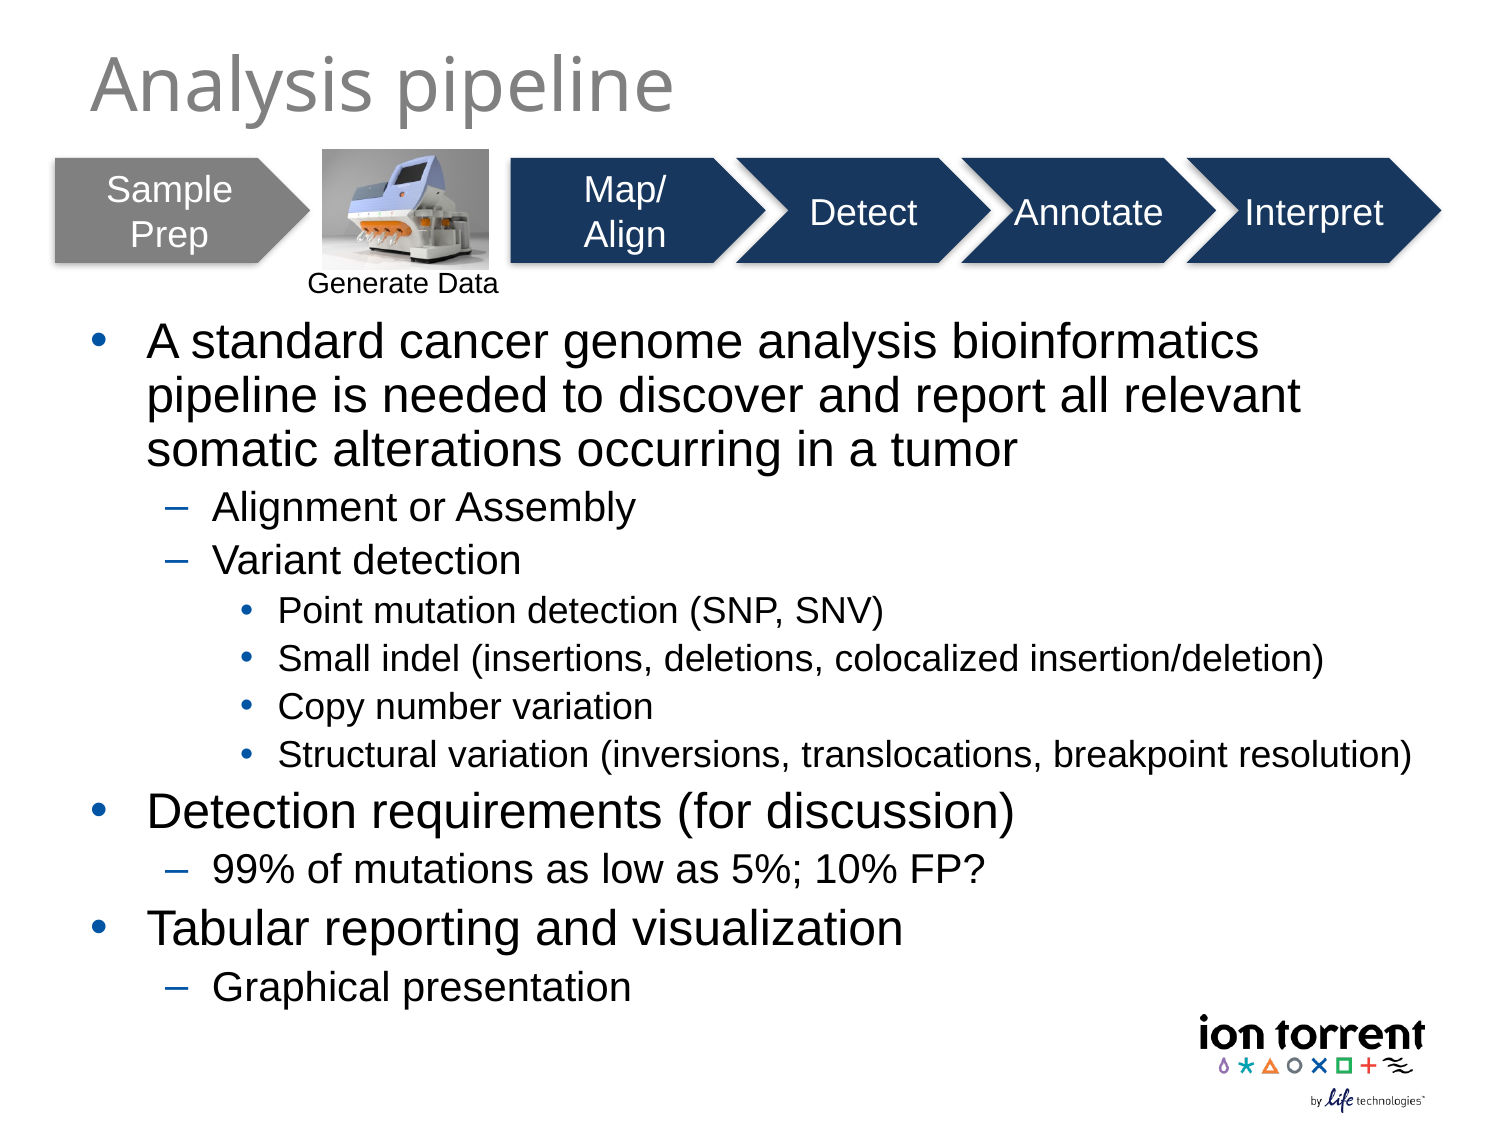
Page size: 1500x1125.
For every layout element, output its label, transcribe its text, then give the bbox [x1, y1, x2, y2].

picture [322, 149, 490, 270]
text_box Interpret [1186, 157, 1442, 263]
text_box Generate Data [292, 257, 515, 307]
text_box Annotate [961, 157, 1217, 263]
text_box Detect [736, 157, 992, 263]
title Analysis pipeline [74, 0, 1426, 176]
picture [1200, 1051, 1425, 1113]
text_box Sample Prep [55, 157, 311, 263]
list A standard cancer genome analysis bioinformatics pipeline is needed to discover and report all relevant somatic alterations occurring in a tumor Alignment or Assembly Variant detection Point mutation detection (SNP, SNV) Small indel (insertions, deletions, colocalized insertion/deletion) Copy number variation Structural variation (inversions, translocations, breakpoint resolution) Detection requirements (for discussion) 99% of mutations as low as 5%; 10% FP? Tabular reporting and visualization Graphical presentation [74, 307, 1438, 1051]
text_box Map/ Align [510, 157, 766, 263]
